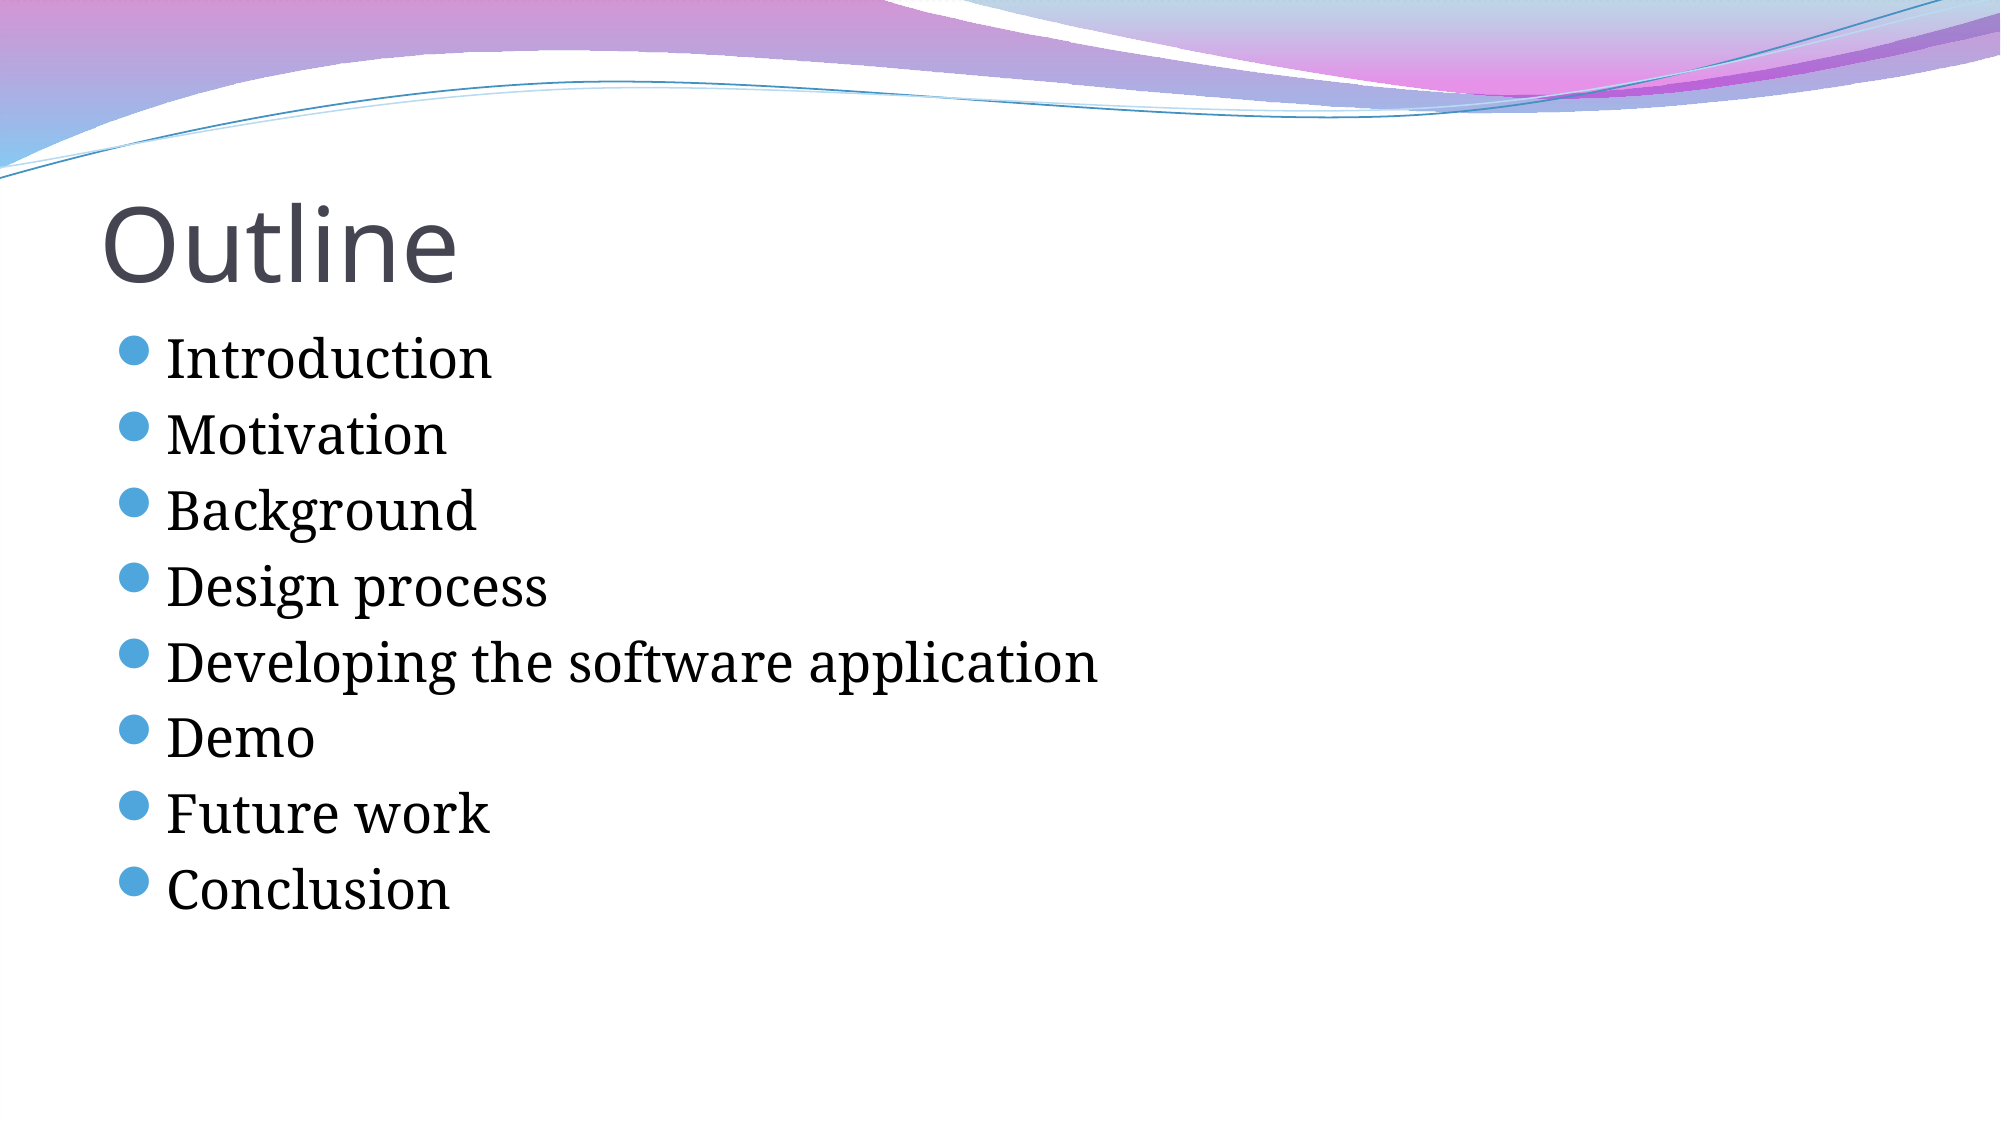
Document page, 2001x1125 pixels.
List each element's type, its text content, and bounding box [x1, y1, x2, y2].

title Outline [99, 115, 1900, 303]
list Introduction Motivation Background Design process Developing the software application Demo Future work Conclusion [99, 317, 1900, 1038]
